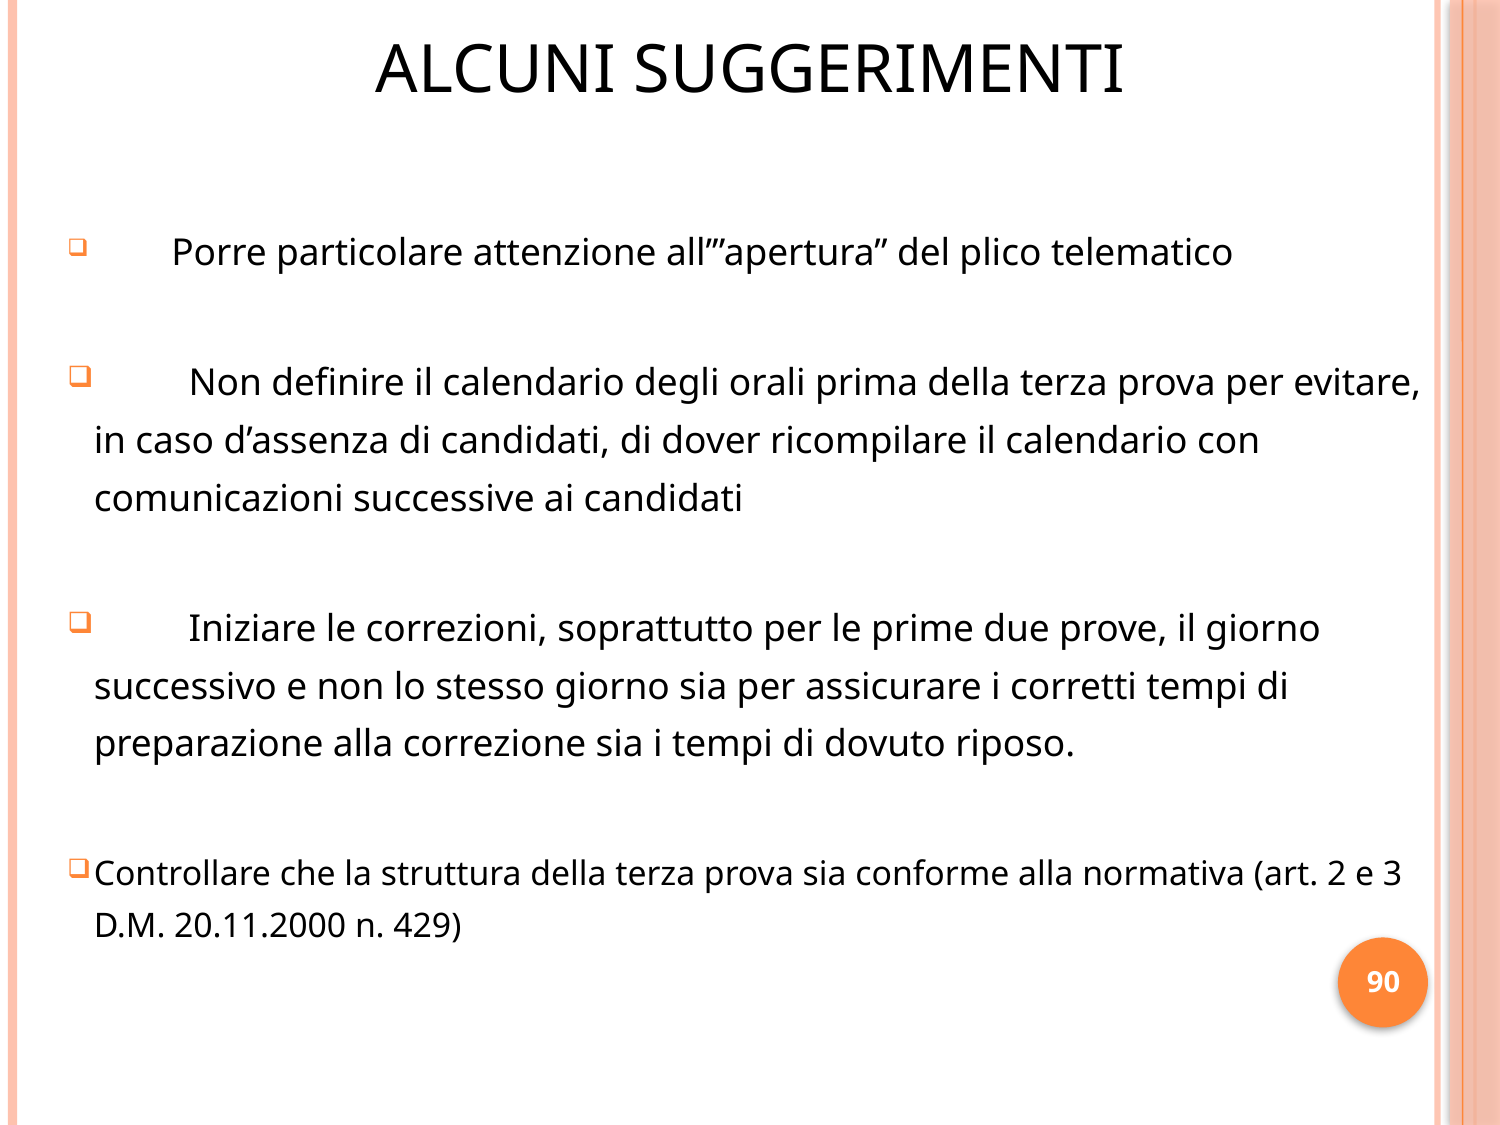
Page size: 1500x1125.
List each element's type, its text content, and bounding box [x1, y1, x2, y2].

text_box ALCUNI SUGGERIMENTI [360, 31, 1159, 113]
list Porre particolare attenzione all’”apertura” del plico telematico Non definire il calendario degli orali prima della terza prova per evitare, in caso d’assenza di candidati, di dover ricompilare il calendario con comunicazioni successive ai candidati Iniziare le correzioni, soprattutto per le prime due prove, il giorno successivo e non lo stesso giorno sia per assicurare i corretti tempi di preparazione alla correzione sia i tempi di dovuto riposo. Controllare che la struttura della terza prova sia conforme alla normativa (art. 2 e 3 D.M. 20.11.2000 n. 429) [24, 208, 1463, 963]
slide_number 90 [1333, 940, 1434, 1027]
